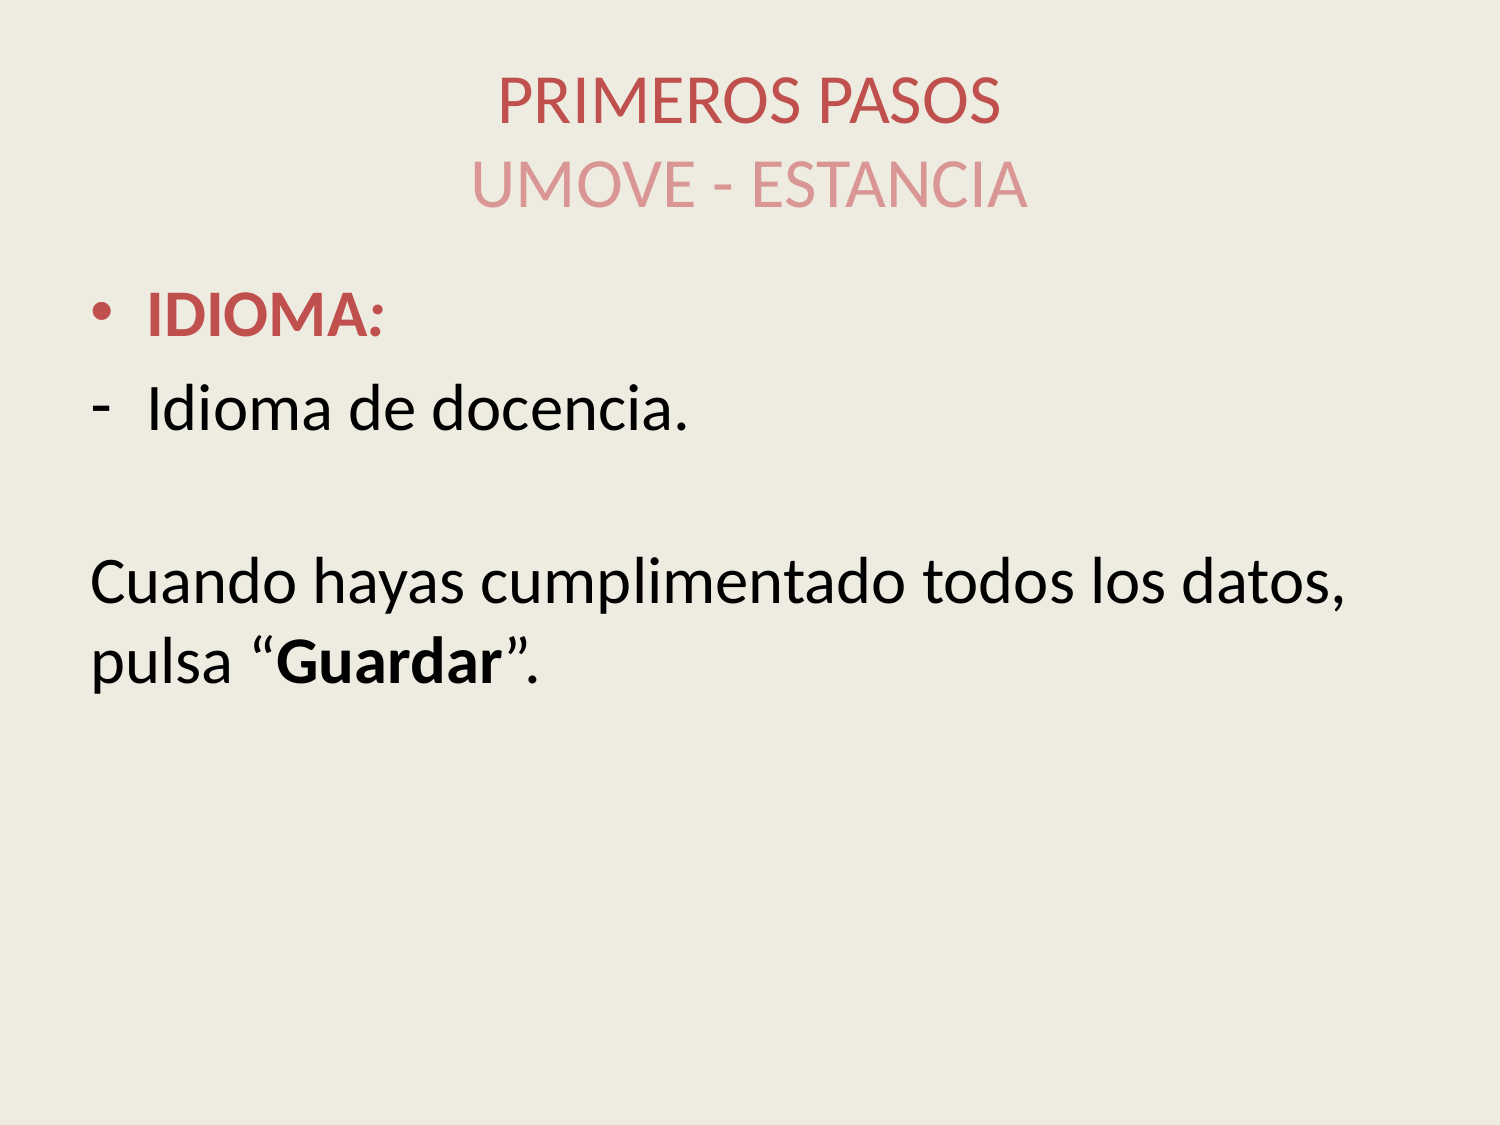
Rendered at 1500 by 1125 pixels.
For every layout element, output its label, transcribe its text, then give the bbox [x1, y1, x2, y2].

list IDIOMA: Idioma de docencia. Cuando hayas cumplimentado todos los datos, pulsa “Guardar”. [75, 262, 1425, 1071]
title PRIMEROS PASOS UMOVE - ESTANCIA [75, 45, 1425, 262]
